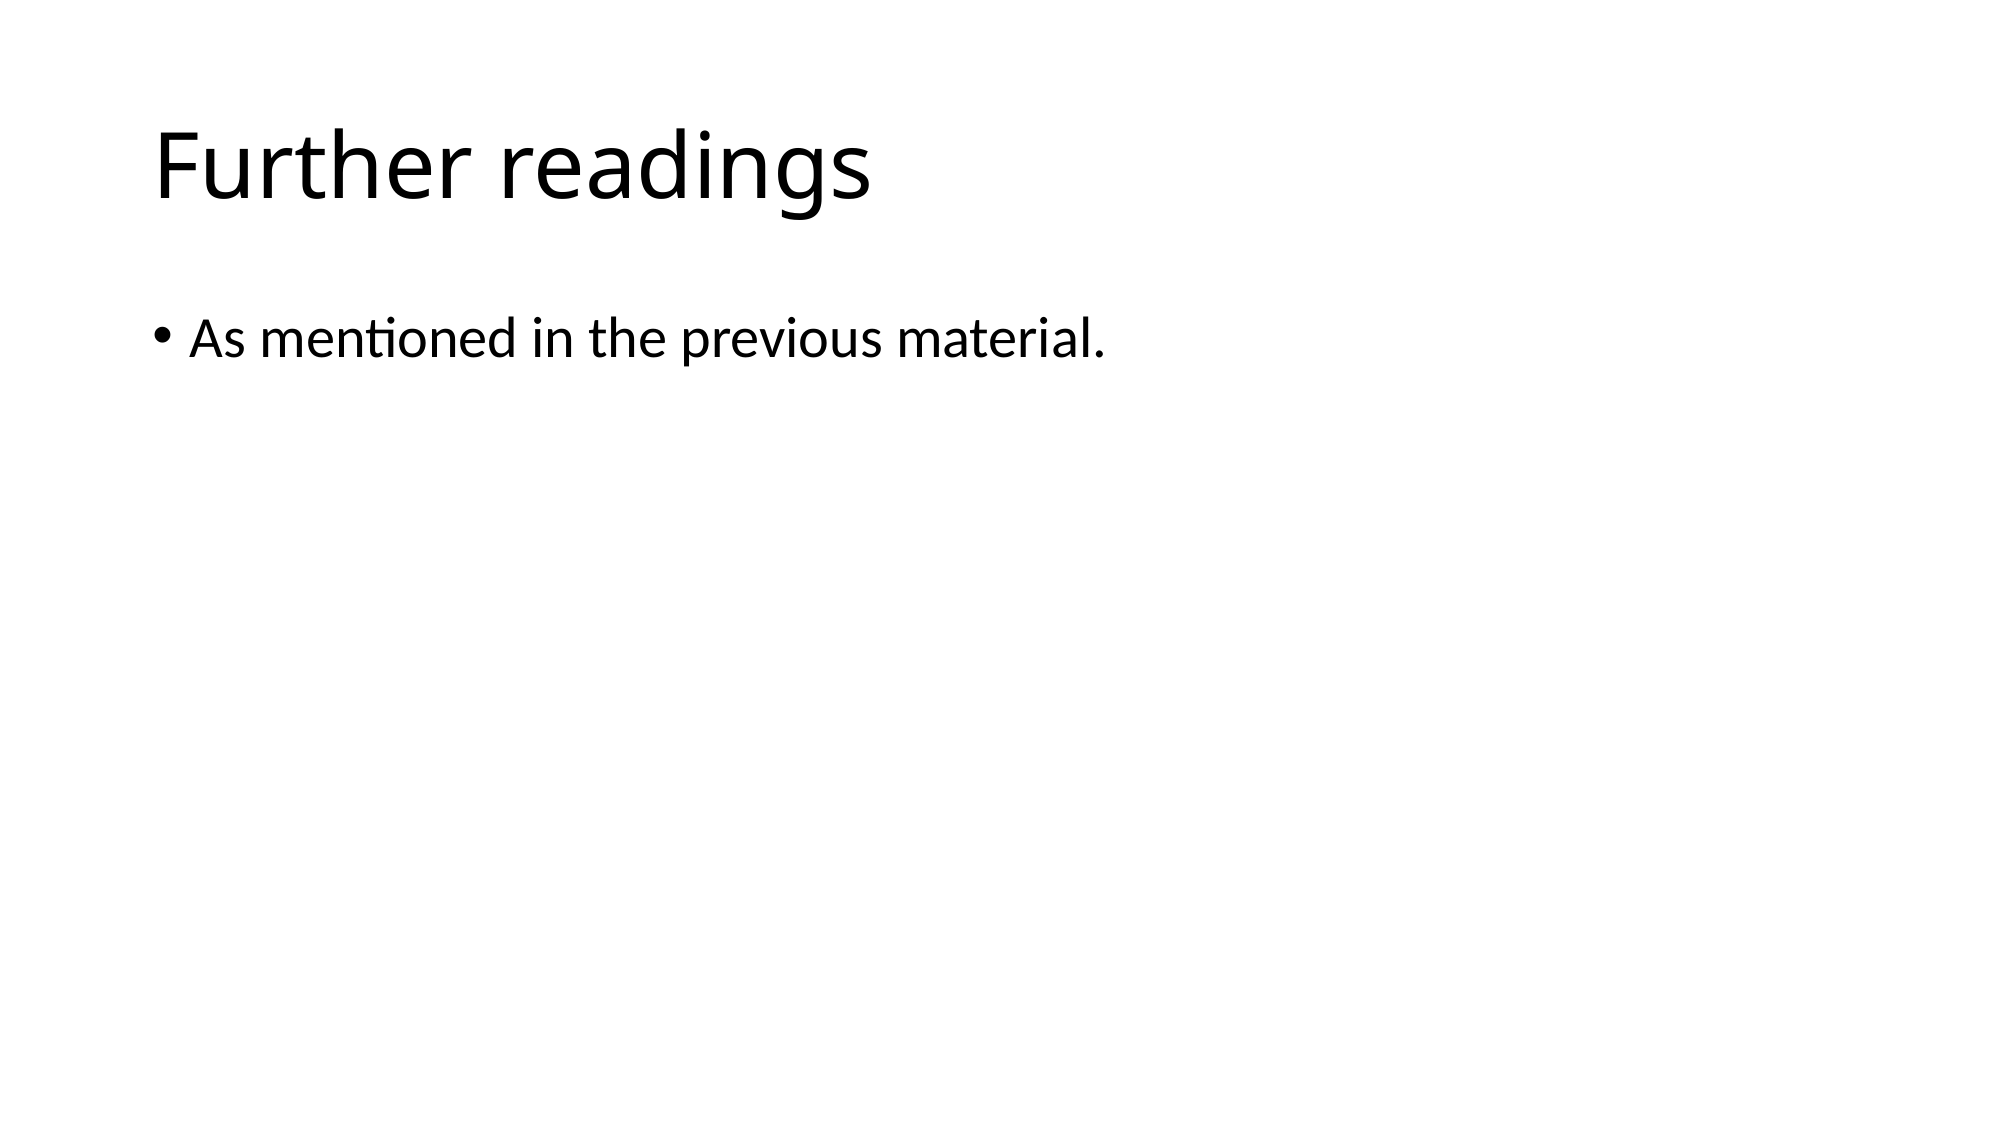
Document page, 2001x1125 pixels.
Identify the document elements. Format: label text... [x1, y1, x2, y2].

list As mentioned in the previous material. [137, 299, 1863, 1014]
title Further readings [137, 59, 1863, 278]
